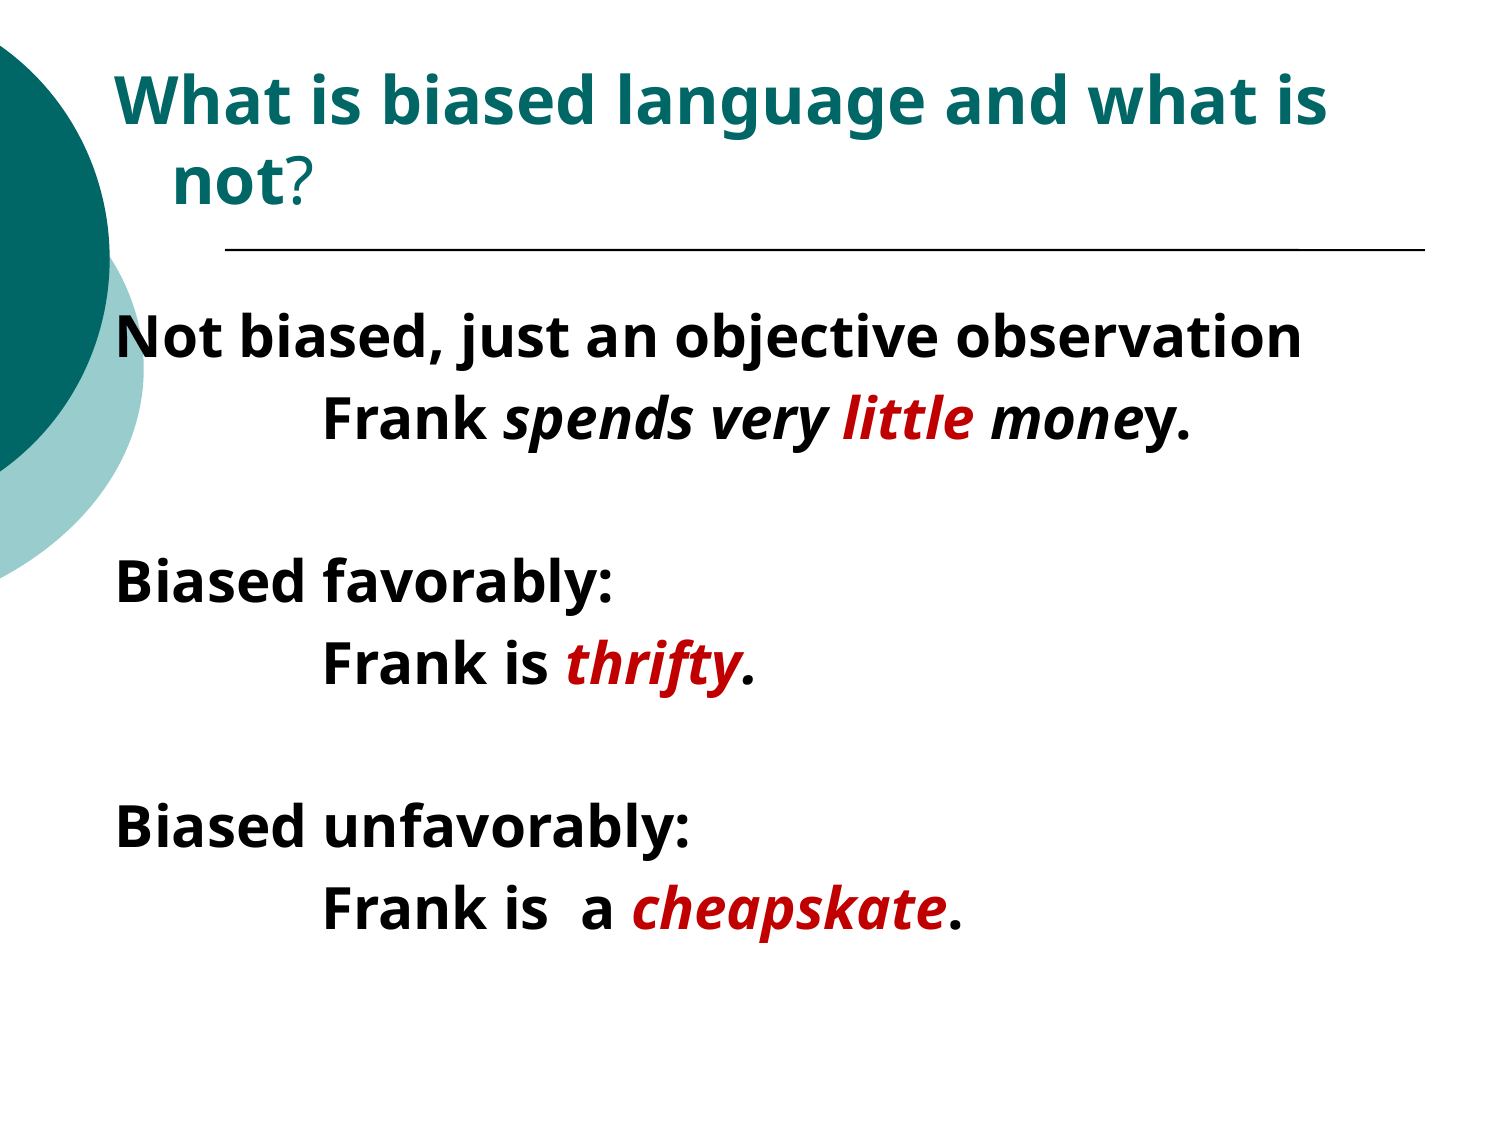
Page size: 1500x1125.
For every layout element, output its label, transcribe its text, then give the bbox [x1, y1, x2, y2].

list What is biased language and what is not? Not biased, just an objective observation Frank spends very little money. Biased favorably: Frank is thrifty. Biased unfavorably: Frank is a cheapskate. [99, 49, 1500, 726]
